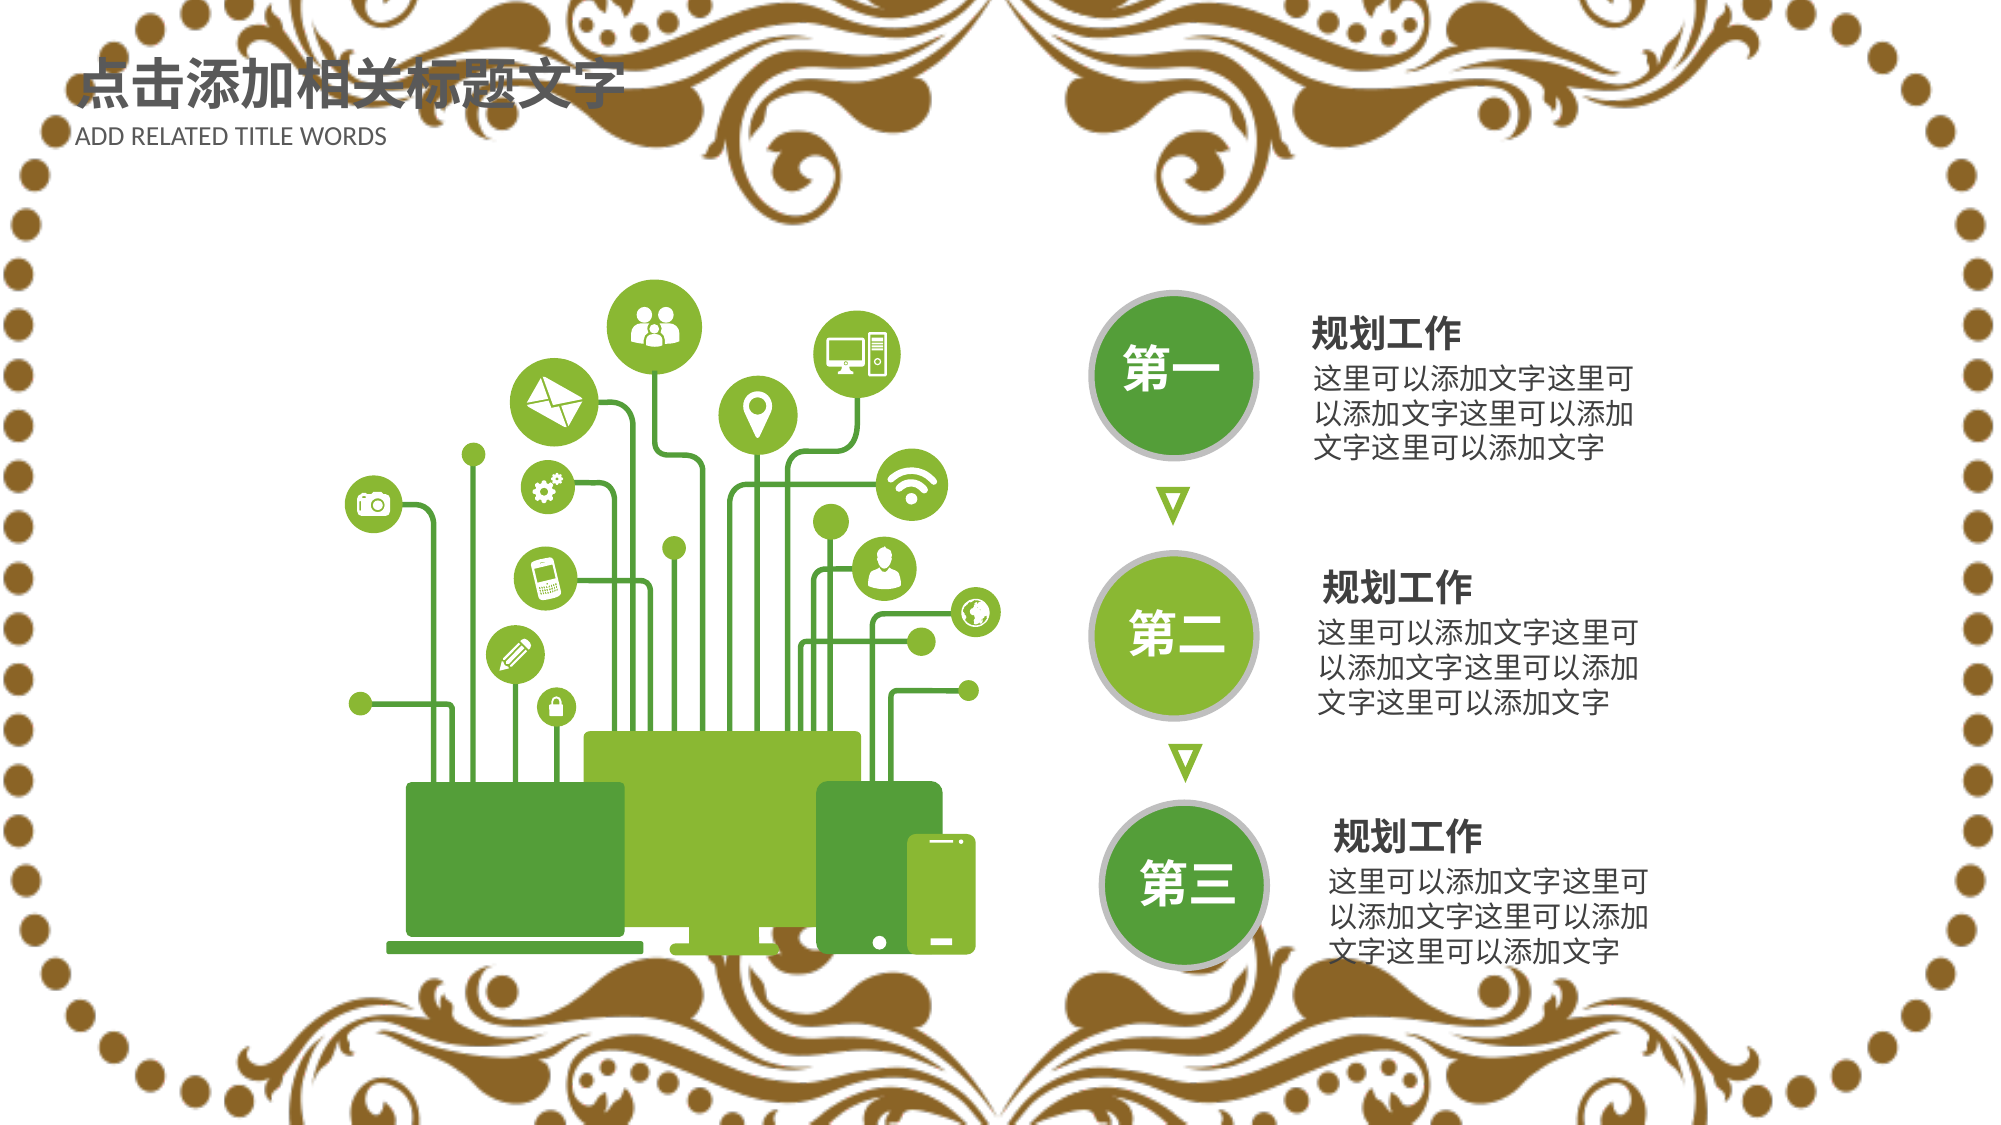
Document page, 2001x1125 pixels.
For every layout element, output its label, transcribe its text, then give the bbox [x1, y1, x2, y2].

picture [0, 0, 2000, 1125]
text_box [344, 279, 1001, 956]
text_box ADD RELATED TITLE WORDS [59, 110, 403, 159]
text_box 点击添加相关标题文字 [60, 41, 644, 123]
text_box [1171, 746, 1200, 778]
text_box [1158, 488, 1188, 521]
text_box 这里可以添加文字这里可以添加文字这里可以添加文字这里可以添加文字 [1303, 606, 1660, 727]
text_box 规划工作 [1303, 556, 1493, 616]
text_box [1091, 553, 1287, 719]
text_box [1091, 292, 1273, 459]
text_box 这里可以添加文字这里可以添加文字这里可以添加文字这里可以添加文字 [1298, 352, 1656, 473]
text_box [1101, 802, 1298, 968]
text_box 规划工作 [1292, 302, 1482, 363]
text_box 这里可以添加文字这里可以添加文字这里可以添加文字这里可以添加文字 [1313, 856, 1671, 976]
text_box 规划工作 [1313, 805, 1503, 866]
